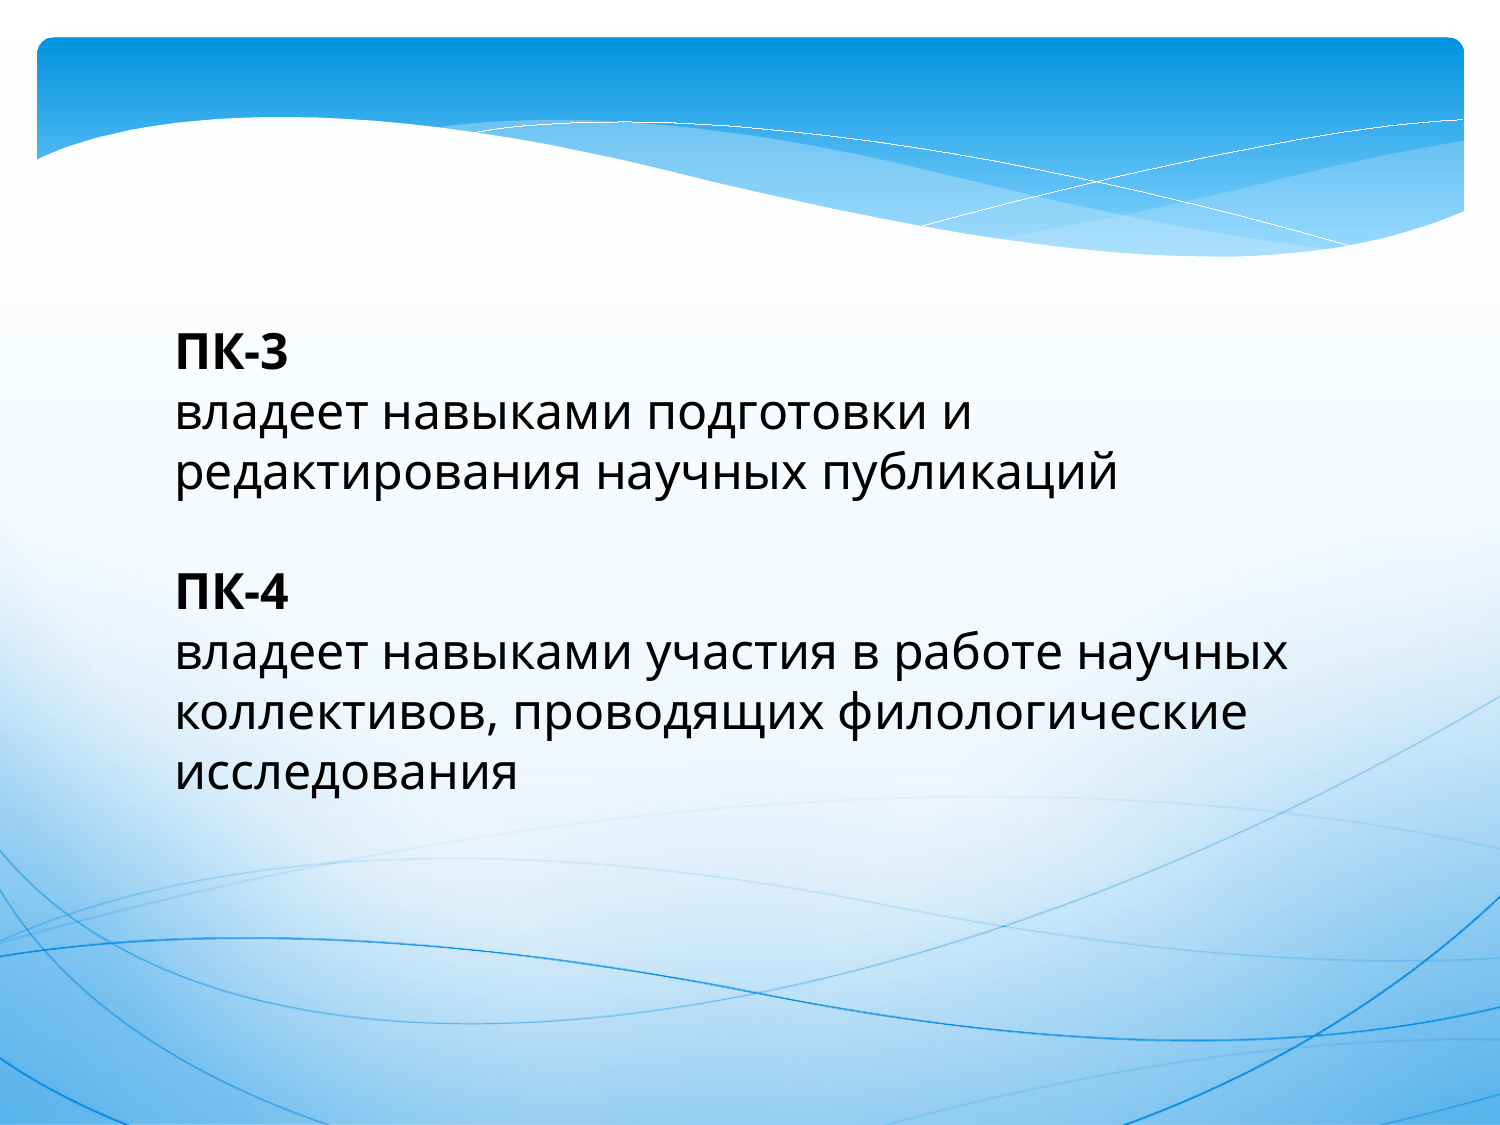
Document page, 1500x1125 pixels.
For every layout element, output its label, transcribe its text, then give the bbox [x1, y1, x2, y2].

text_box ПК-3 владеет навыками подготовки и редактирования научных публикаций ПК-4 владеет навыками участия в работе научных коллективов, проводящих филологические исследования [159, 312, 1376, 808]
